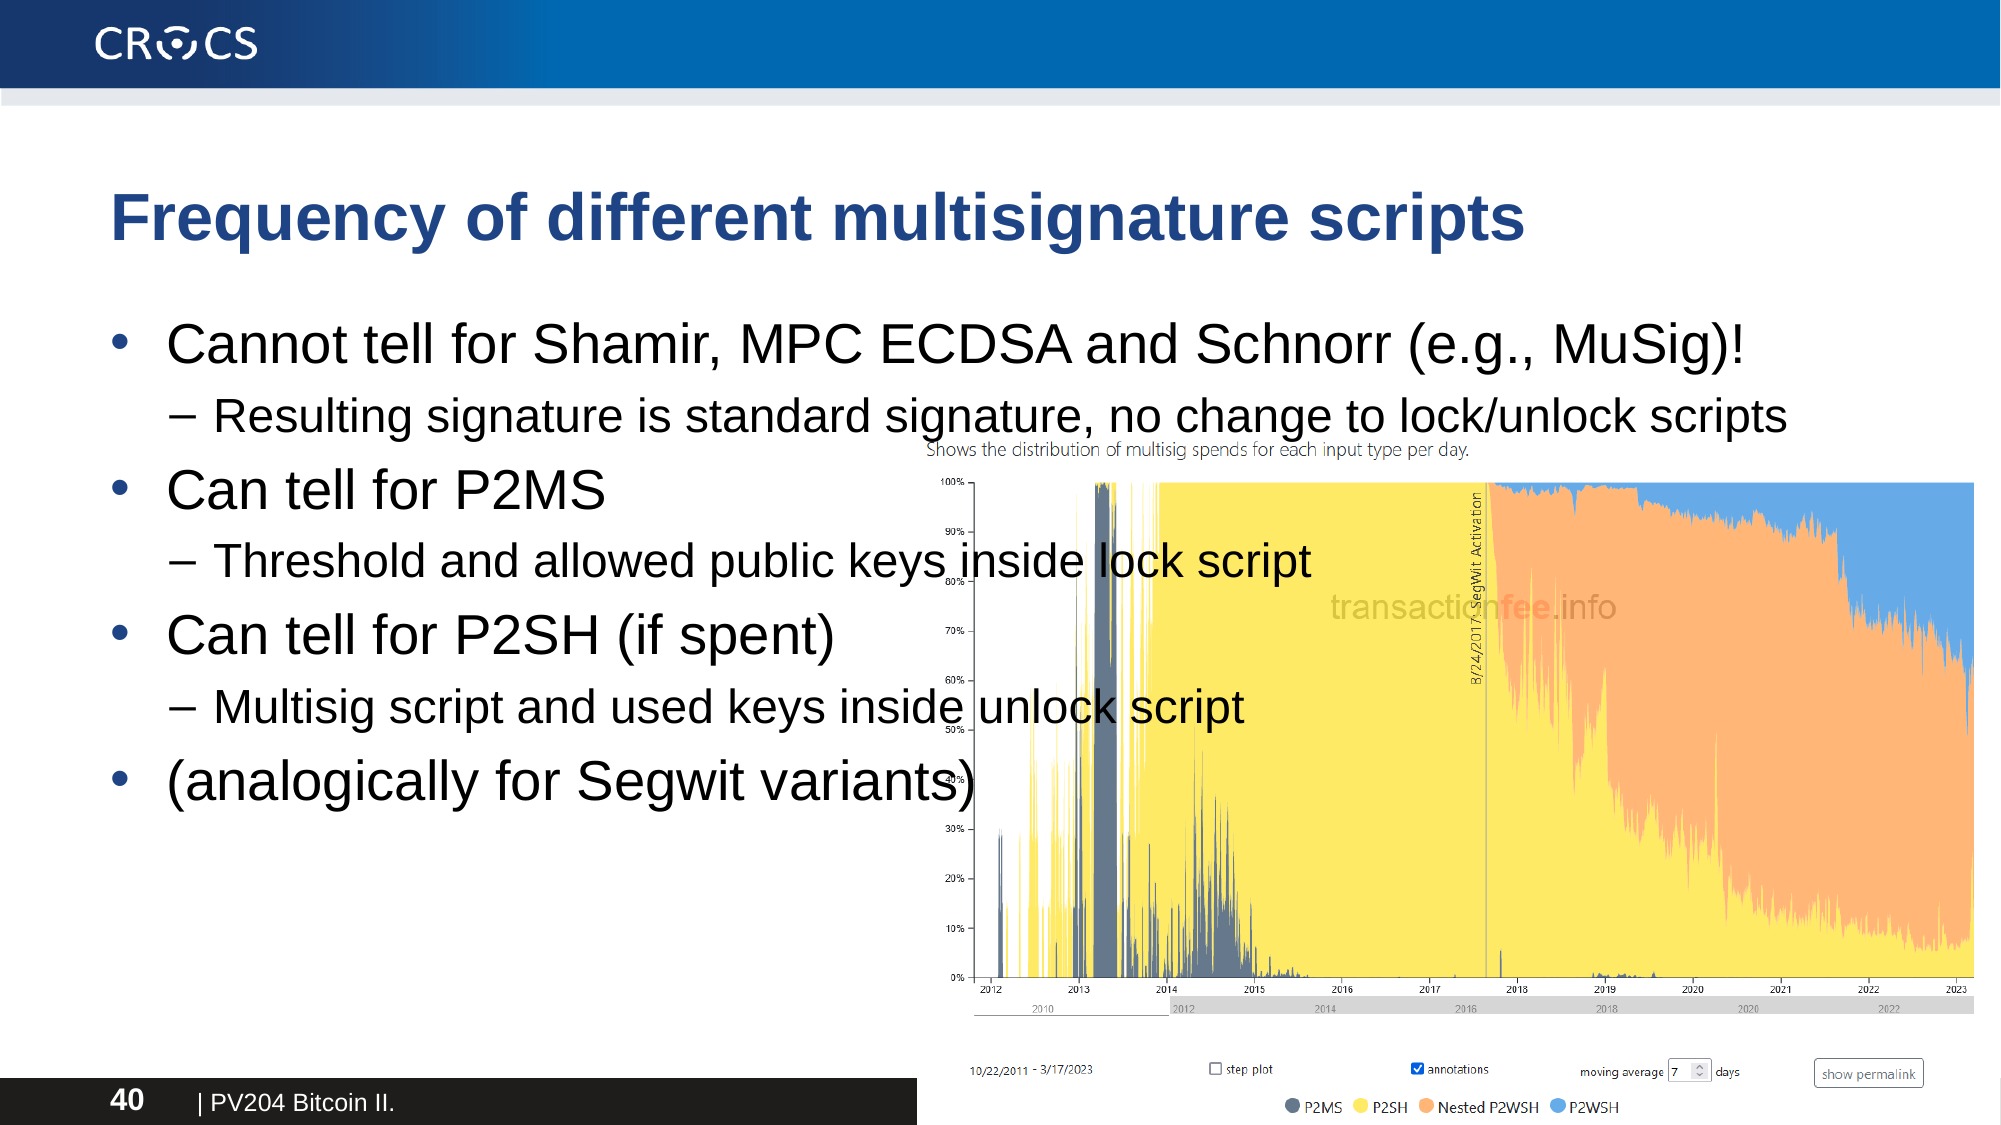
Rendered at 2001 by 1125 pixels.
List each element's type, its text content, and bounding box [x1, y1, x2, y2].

slide_number 40 [110, 1078, 196, 1125]
title Frequency of different multisignature scripts [109, 148, 1911, 280]
footer | PV204 Bitcoin II. [196, 1078, 911, 1125]
picture [0, 0, 2001, 1125]
list Cannot tell for Shamir, MPC ECDSA and Schnorr (e.g., MuSig)! Resulting signature is standard signature, no change to lock/unlock scripts Can tell for P2MS Threshold and allowed public keys inside lock script Can tell for P2SH (if spent) Multisig script and used keys inside unlock script (analogically for Segwit variants) [109, 306, 1911, 988]
